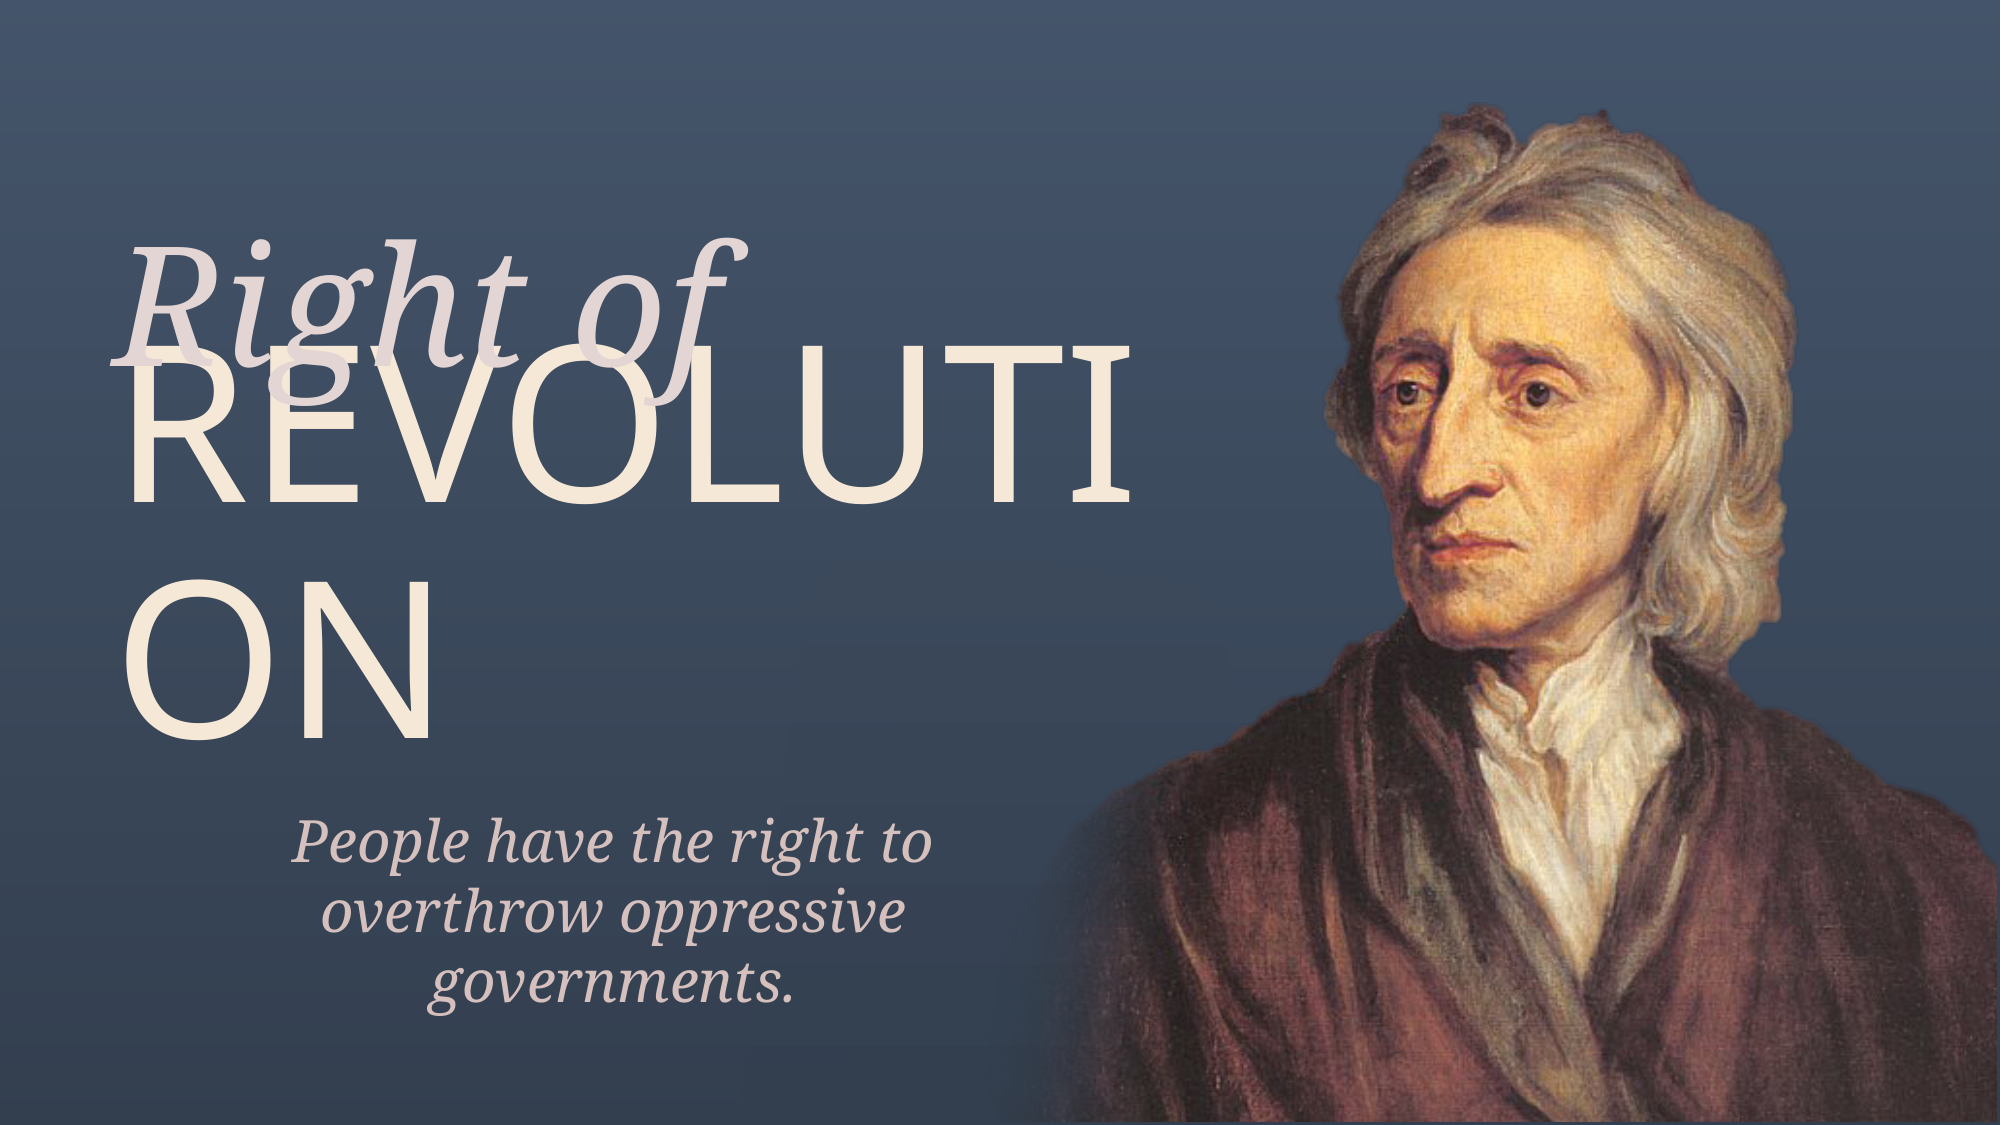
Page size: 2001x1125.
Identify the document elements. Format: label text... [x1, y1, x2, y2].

picture [928, 0, 1997, 1122]
text_box People have the right to overthrow oppressive governments. [132, 796, 928, 1022]
title REVOLUTION [98, 440, 928, 659]
list Right of [98, 192, 903, 400]
